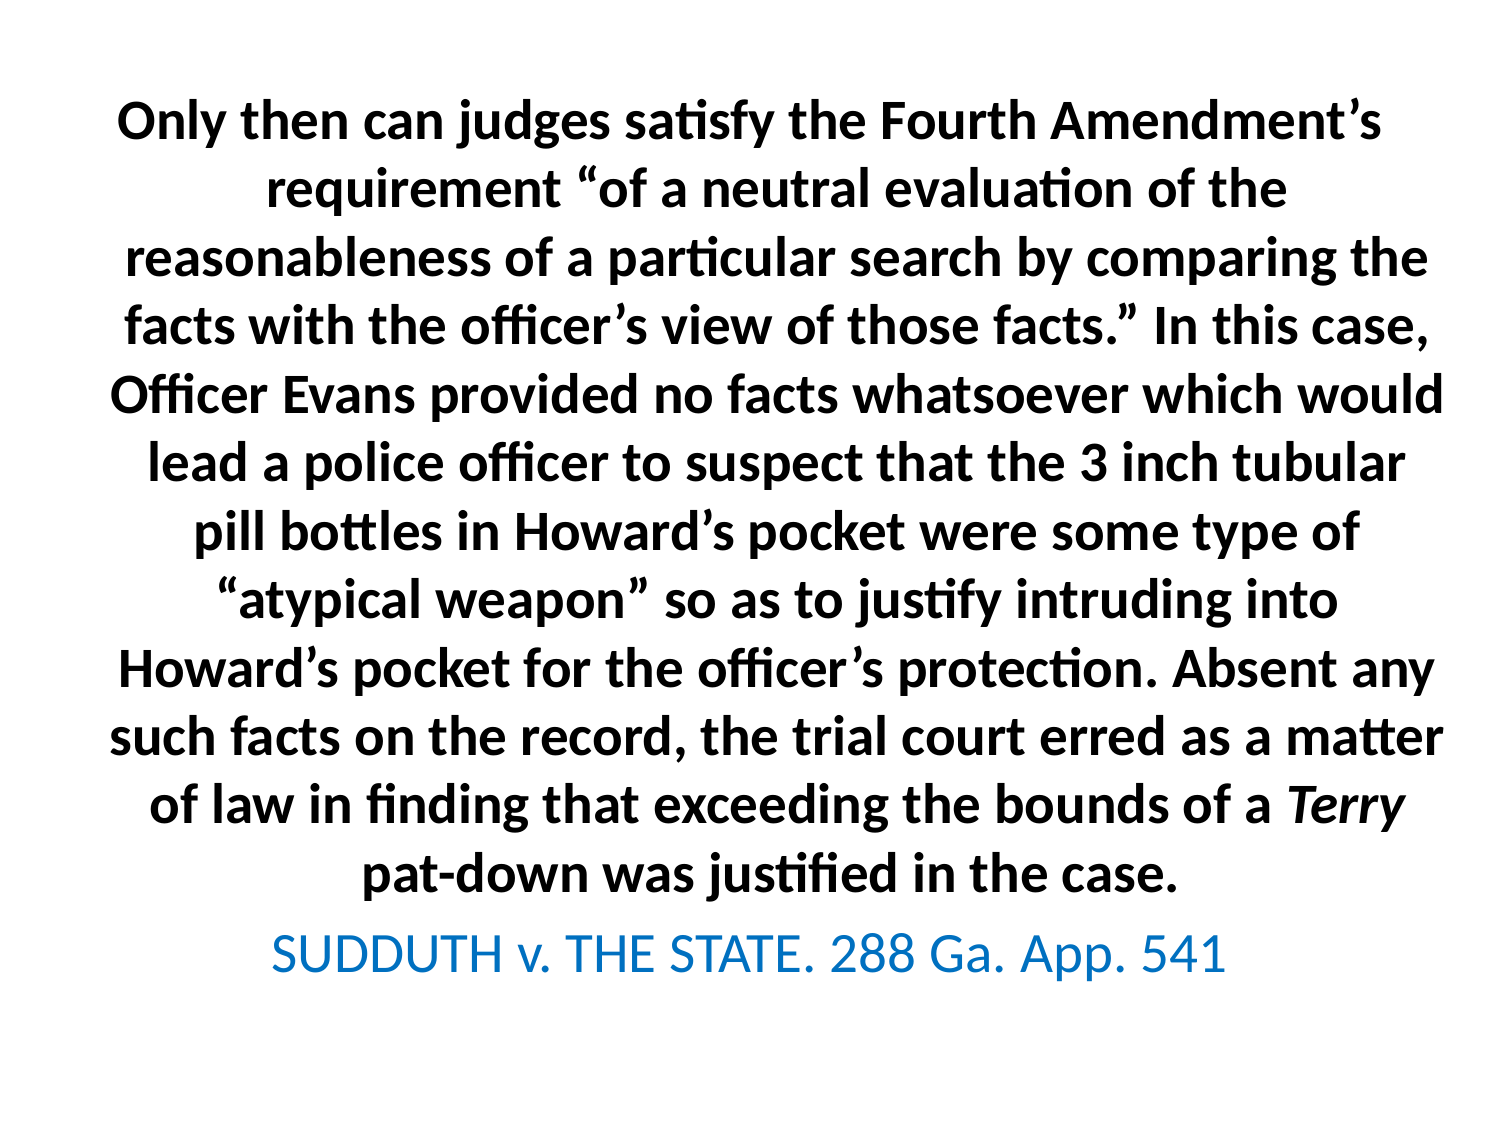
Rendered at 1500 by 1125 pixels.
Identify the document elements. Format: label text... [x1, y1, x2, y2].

list Only then can judges satisfy the Fourth Amendment’s requirement “of a neutral evaluation of the reasonableness of a particular search by comparing the facts with the officer’s view of those facts.” In this case, Officer Evans provided no facts whatsoever which would lead a police officer to suspect that the 3 inch tubular pill bottles in Howard’s pocket were some type of “atypical weapon” so as to justify intruding into Howard’s pocket for the officer’s protection. Absent any such facts on the record, the trial court erred as a matter of law in finding that exceeding the bounds of a Terry pat-down was justified in the case. SUDDUTH v. THE STATE. 288 Ga. App. 541 [37, 75, 1463, 1063]
